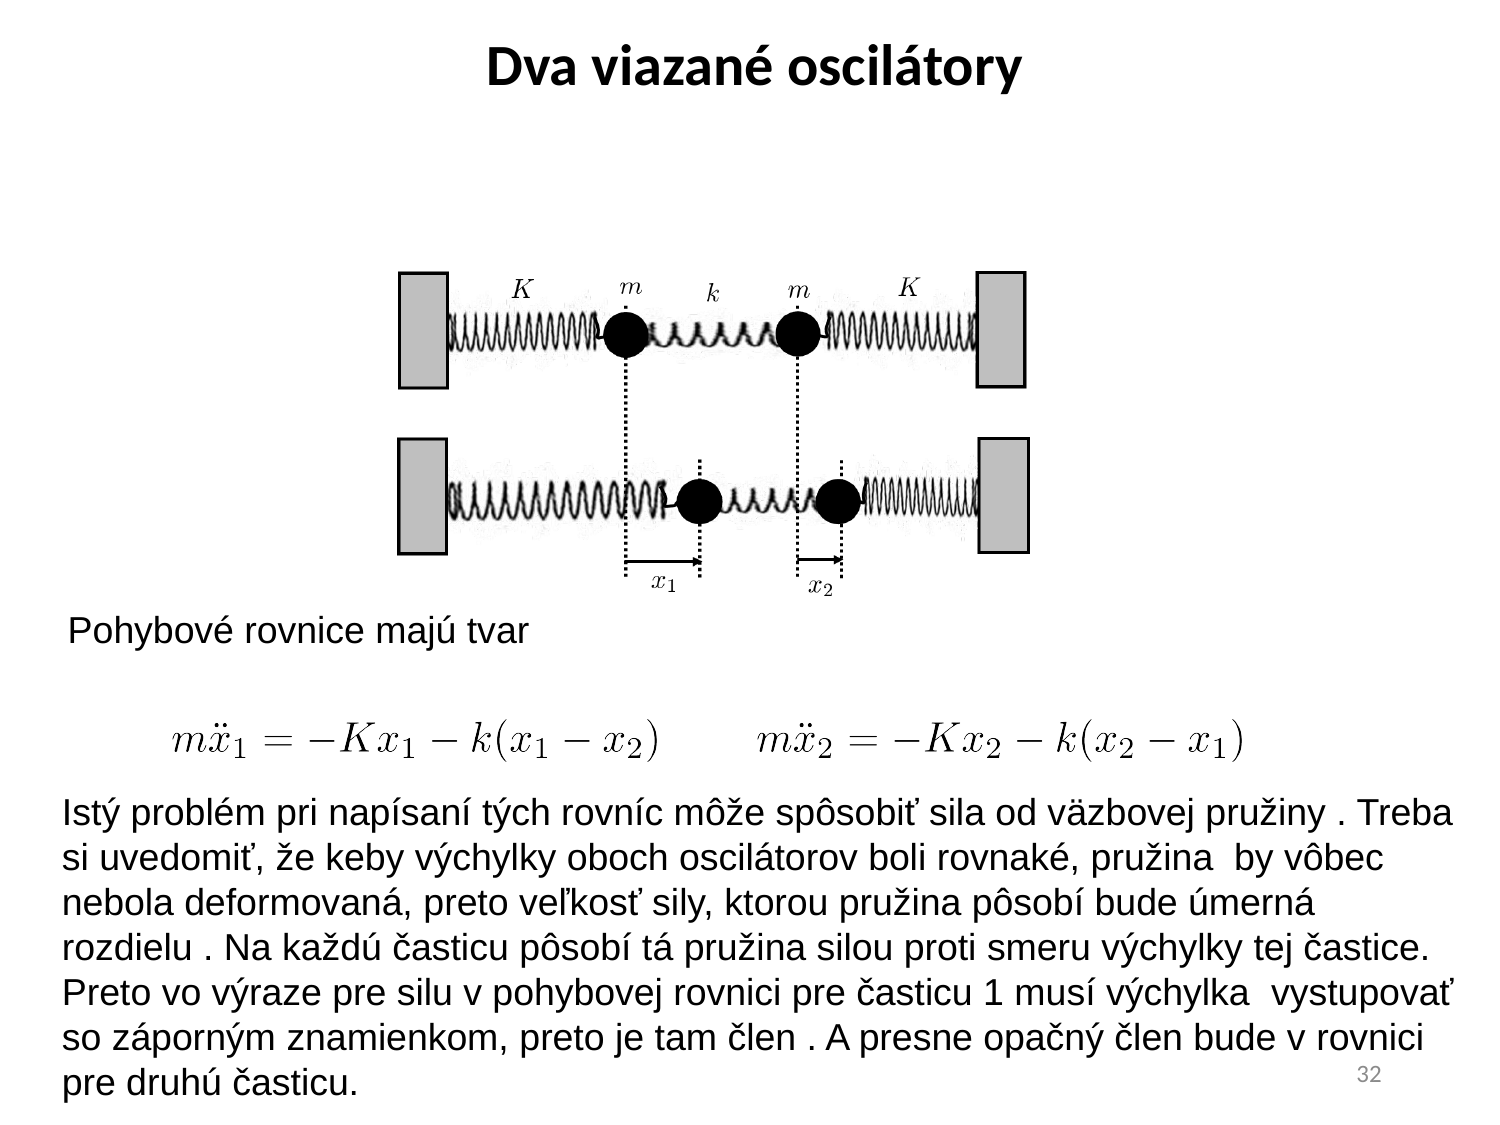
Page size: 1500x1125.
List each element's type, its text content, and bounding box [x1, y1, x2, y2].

text_box Dva viazané oscilátory [154, 20, 1355, 105]
slide_number 32 [1059, 1042, 1397, 1103]
picture [397, 270, 1030, 596]
picture [172, 719, 657, 762]
text_box Pohybové rovnice majú tvar [52, 598, 1500, 659]
picture [757, 719, 1242, 762]
